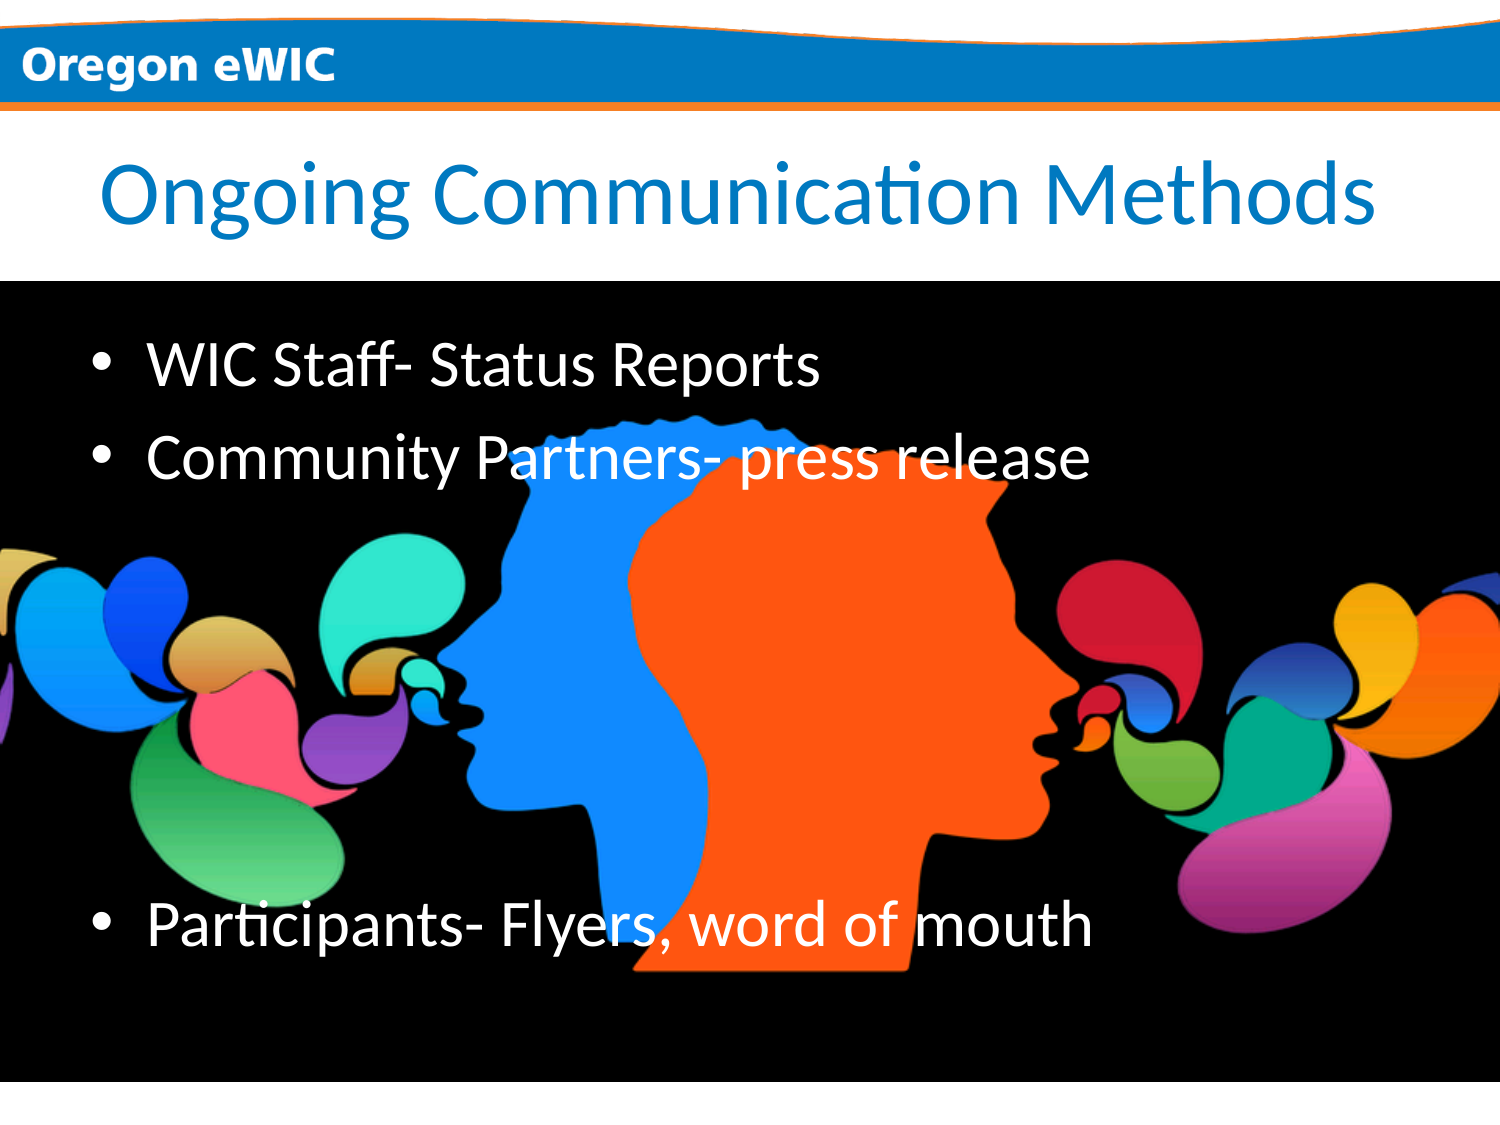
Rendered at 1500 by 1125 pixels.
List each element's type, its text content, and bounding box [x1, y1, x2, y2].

title Ongoing Communication Methods [75, 99, 1425, 275]
picture [0, 12, 1500, 111]
picture [0, 280, 1500, 1082]
